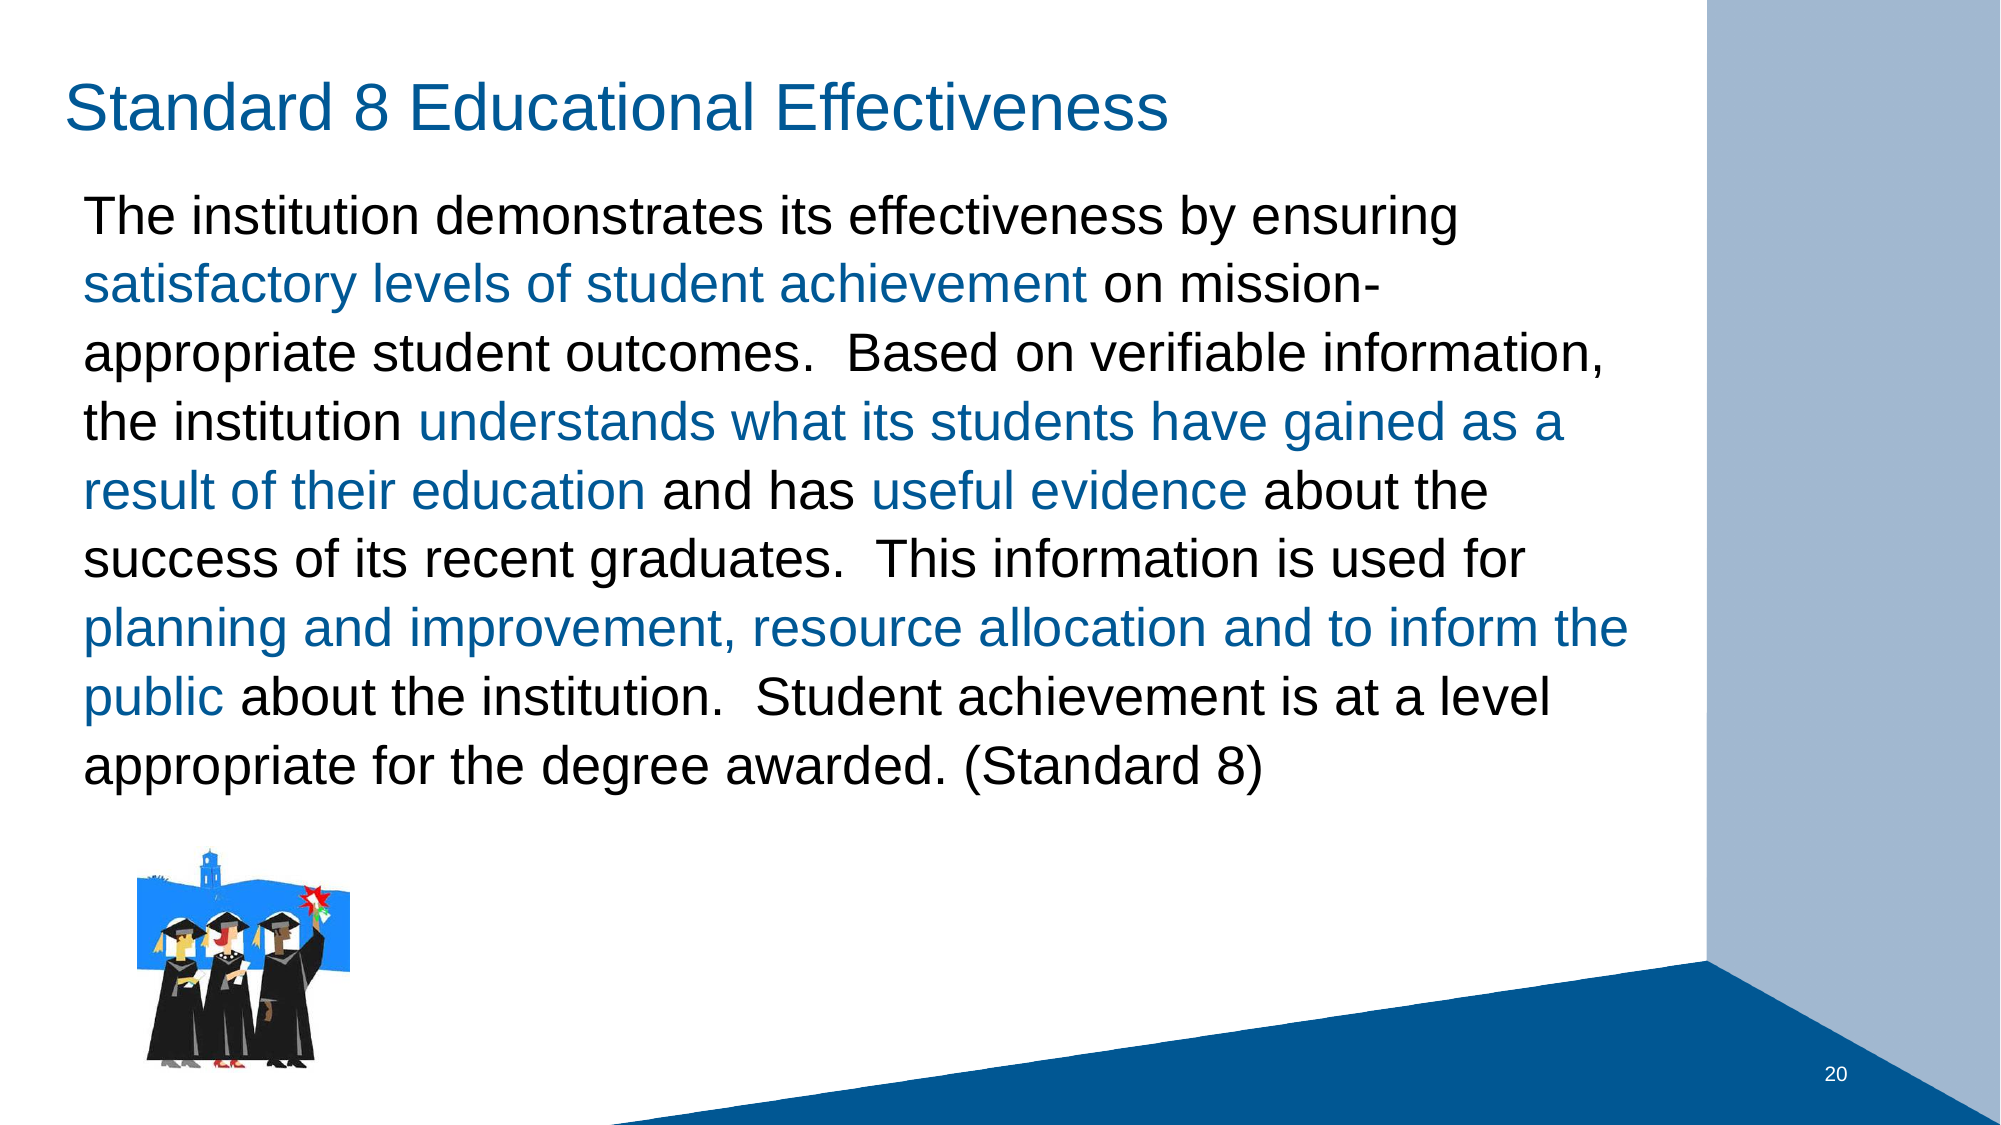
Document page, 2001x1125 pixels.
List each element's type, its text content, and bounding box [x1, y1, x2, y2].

picture [0, 0, 2001, 1125]
slide_number 20 [1412, 1042, 1863, 1103]
title Standard 8 Educational Effectiveness [49, 0, 1775, 218]
list The institution demonstrates its effectiveness by ensuring satisfactory levels of student achievement on mission-appropriate student outcomes. Based on verifiable information, the institution understands what its students have gained as a result of their education and has useful evidence about the success of its recent graduates. This information is used for planning and improvement, resource allocation and to inform the public about the institution. Student achievement is at a level appropriate for the degree awarded. (Standard 8) [30, 168, 1661, 822]
